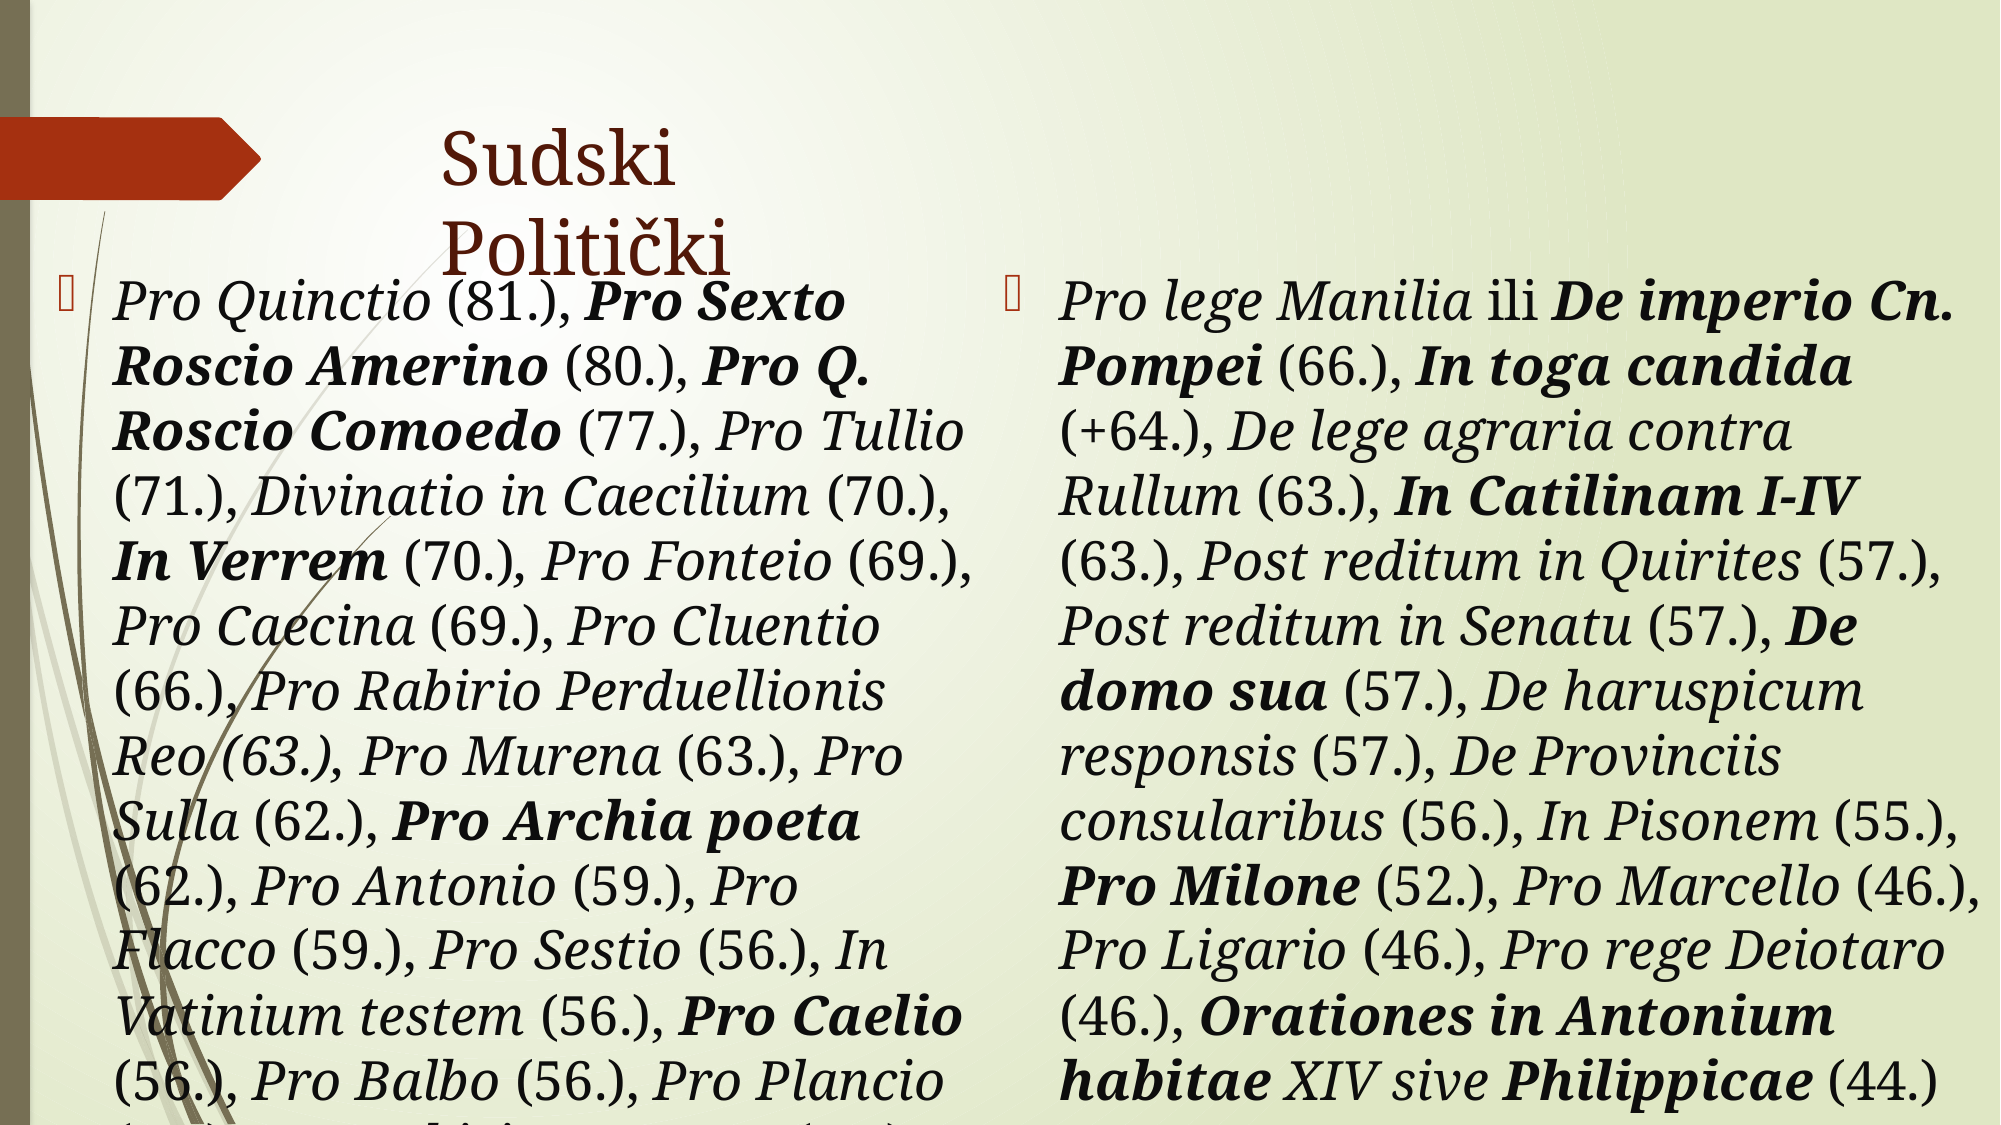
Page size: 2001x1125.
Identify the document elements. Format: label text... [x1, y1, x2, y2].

list Pro lege Manilia ili De imperio Cn. Pompei (66.), In toga candida (+64.), De lege agraria contra Rullum (63.), In Catilinam I-IV (63.), Post reditum in Quirites (57.), Post reditum in Senatu (57.), De domo sua (57.), De haruspicum responsis (57.), De Provinciis consularibus (56.), In Pisonem (55.), Pro Milone (52.), Pro Marcello (46.), Pro Ligario (46.), Pro rege Deiotaro (46.), Orationes in Antonium habitae XIV sive Philippicae (44.) [988, 258, 2000, 1088]
list Pro Quinctio (81.), Pro Sexto Roscio Amerino (80.), Pro Q. Roscio Comoedo (77.), Pro Tullio (71.), Divinatio in Caecilium (70.), In Verrem (70.), Pro Fonteio (69.), Pro Caecina (69.), Pro Cluentio (66.), Pro Rabirio Perduellionis Reo (63.), Pro Murena (63.), Pro Sulla (62.), Pro Archia poeta (62.), Pro Antonio (59.), Pro Flacco (59.), Pro Sestio (56.), In Vatinium testem (56.), Pro Caelio (56.), Pro Balbo (56.), Pro Plancio (54.), Pro Rabirio Postumo (54.) [42, 258, 988, 1088]
title Sudski Politički [425, 102, 1888, 258]
